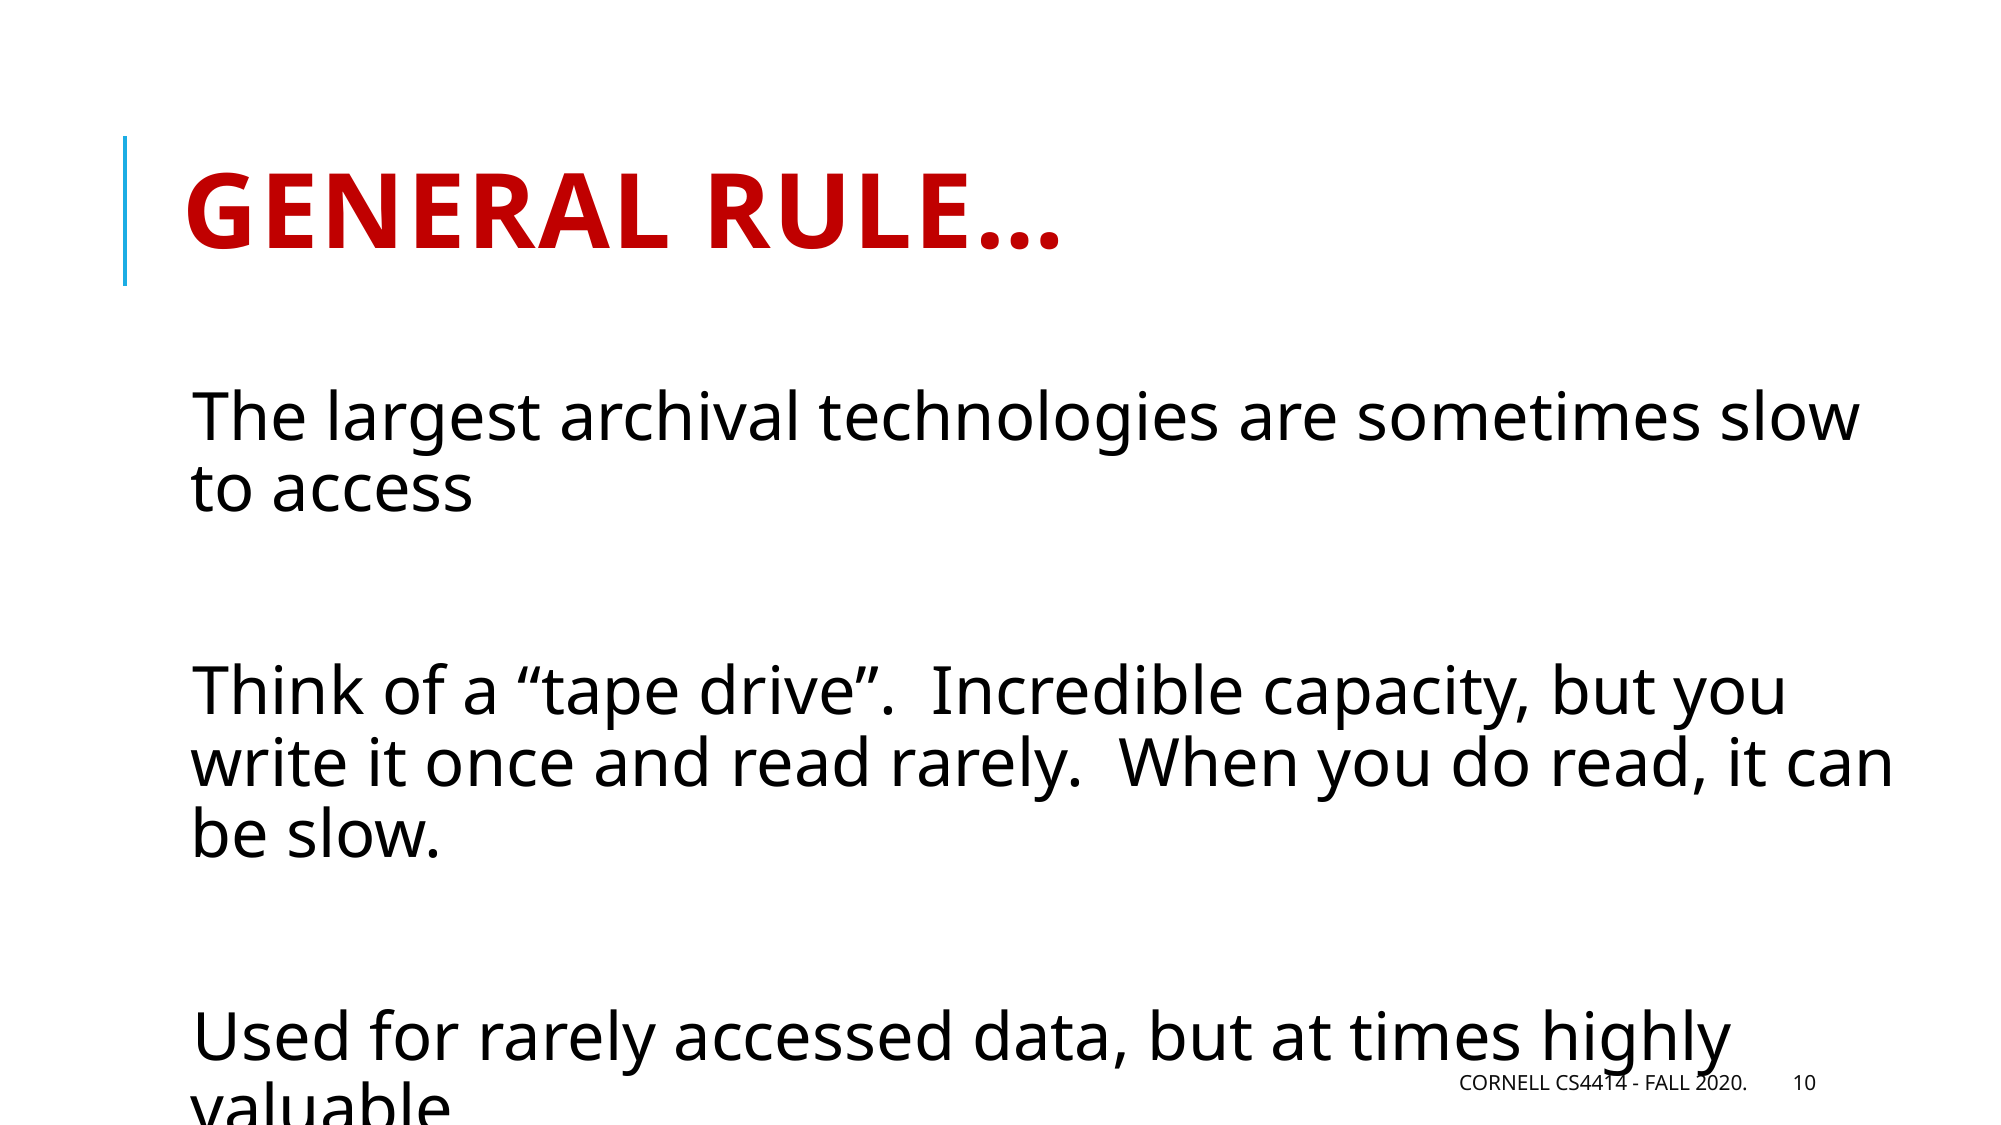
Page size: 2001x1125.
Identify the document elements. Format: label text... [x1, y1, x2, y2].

slide_number 10 [1777, 1061, 1938, 1107]
list The largest archival technologies are sometimes slow to access Think of a “tape drive”. Incredible capacity, but you write it once and read rarely. When you do read, it can be slow. Used for rarely accessed data, but at times highly valuable [168, 375, 1914, 1035]
footer Cornell CS4414 - Fall 2020. [794, 1061, 1763, 1107]
title General rule… [168, 96, 1914, 342]
